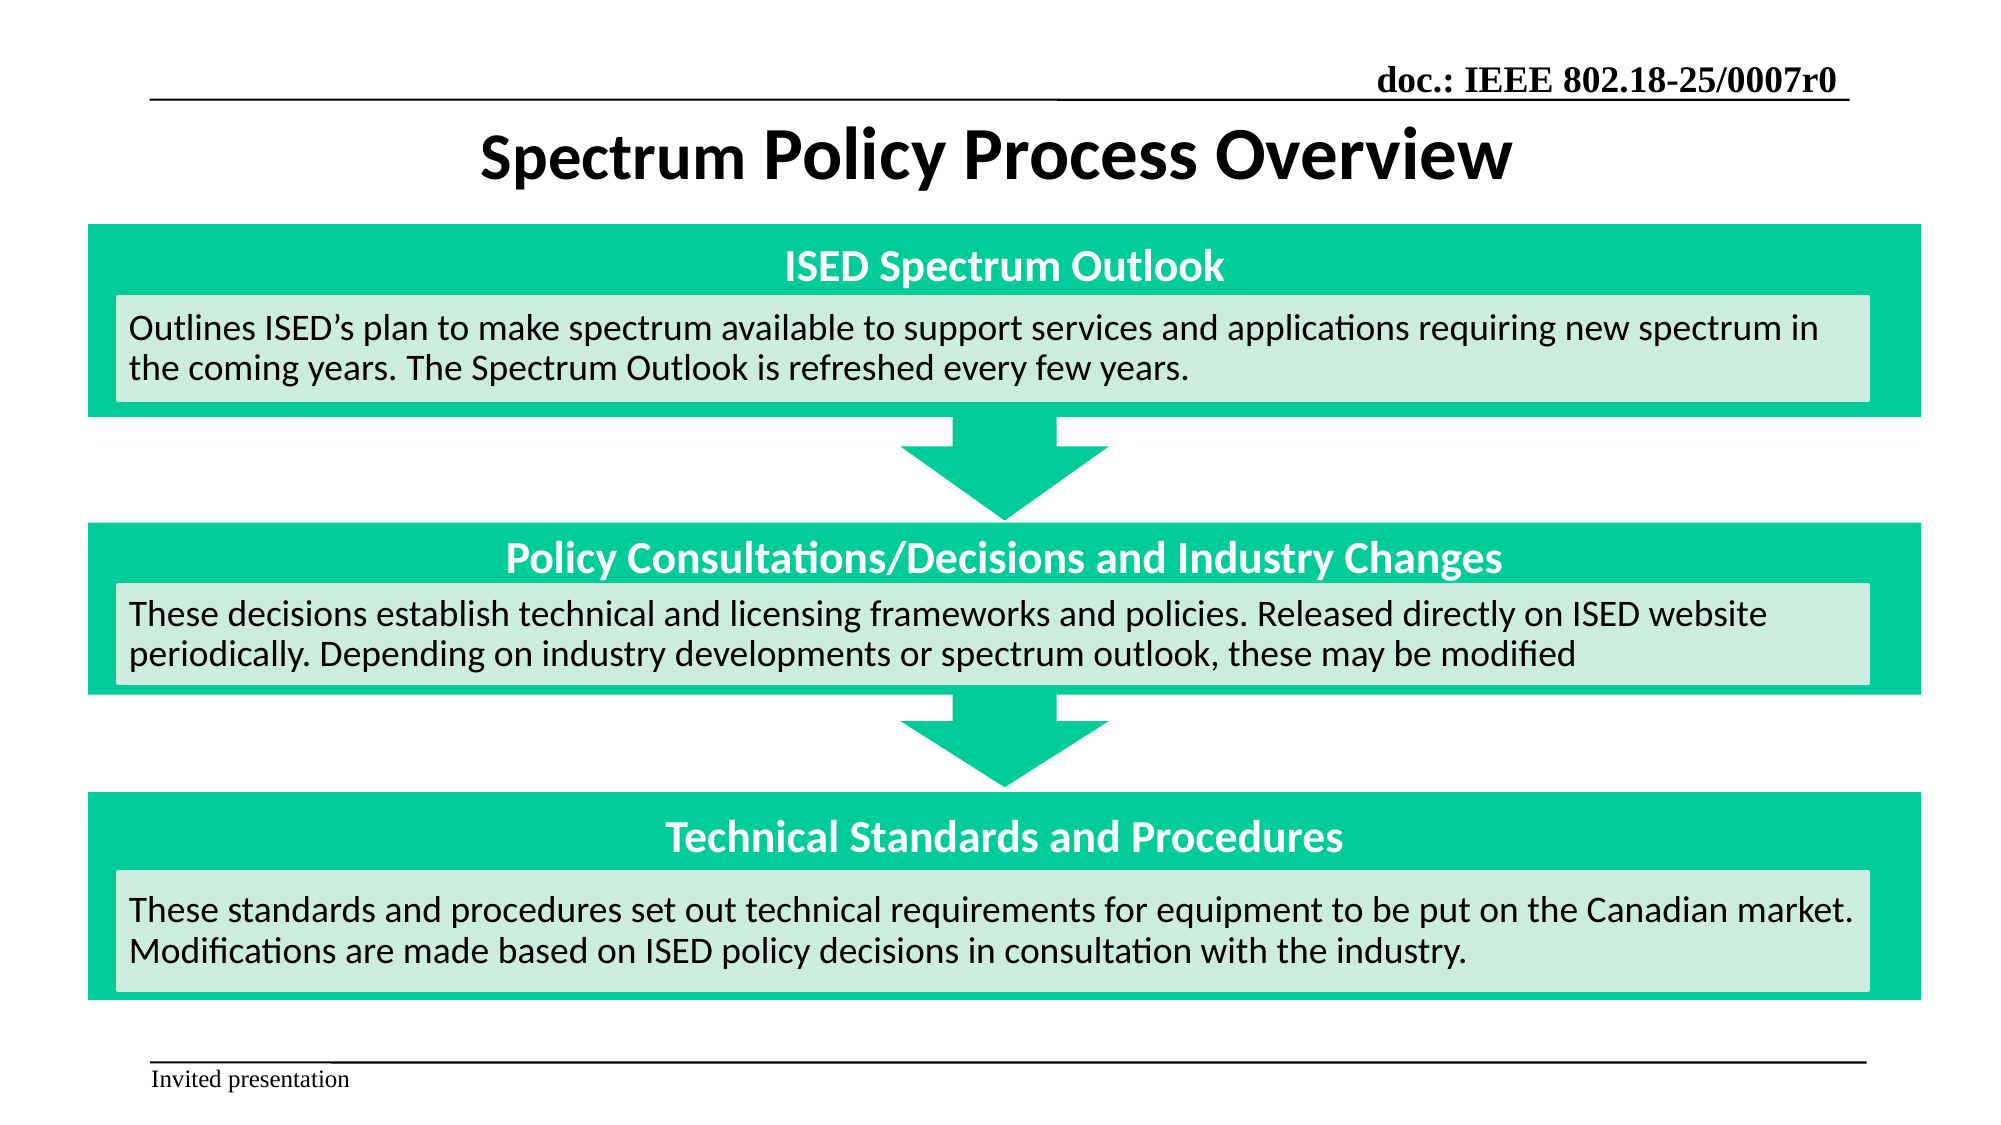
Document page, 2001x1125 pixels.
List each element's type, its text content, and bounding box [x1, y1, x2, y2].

title Spectrum Policy Process Overview [118, 94, 1877, 204]
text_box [87, 223, 1922, 1001]
